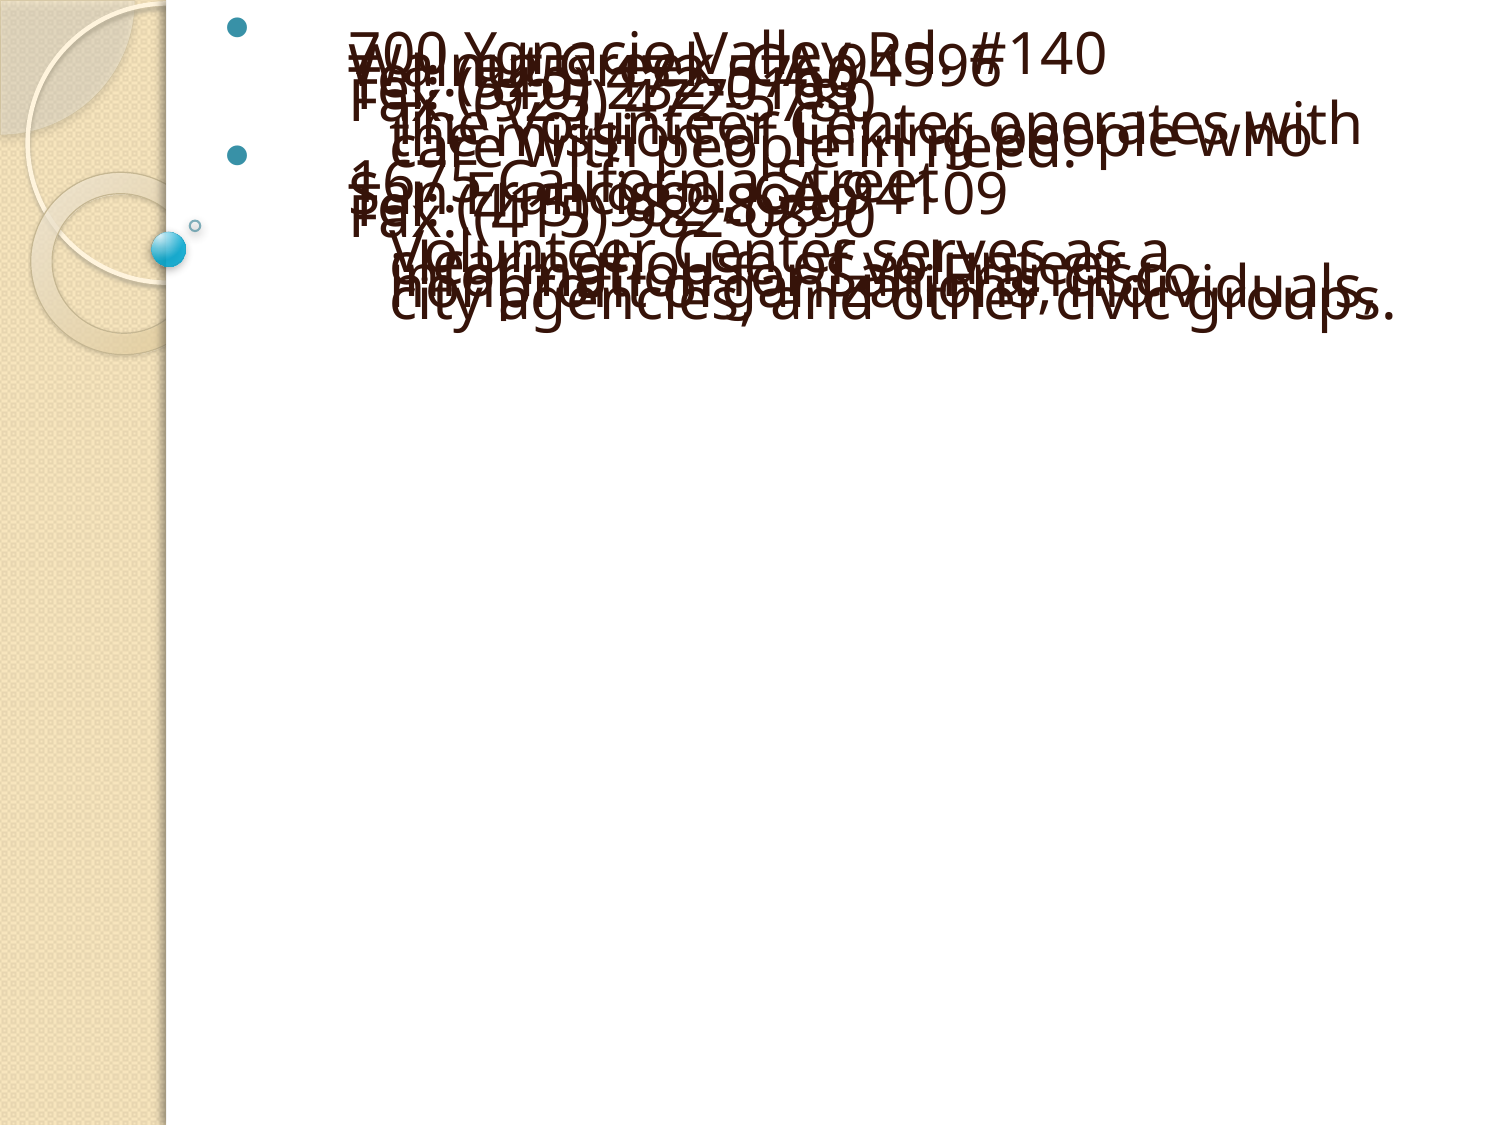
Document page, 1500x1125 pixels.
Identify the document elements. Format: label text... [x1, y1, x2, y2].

subtitle Volunteer Center of the East Bay 700 Ygnacio Valley Rd. #140 Walnut Creek, CA 94596 Tel: (925) 472-5760 Tel: (510) 232-0163 Fax: (925) 472-5780 The Volunteer Center operates with the mission of linking people who care with people in need. Volunteer Center of San Francisco 1675 California Street San Francisco, CA 94109 Tel: (415) 982-8999 Fax: (415) 982-0890 Email: info@thevolunteercenter.net Volunteer Center serves as a clearinghouse of volunteer information for San Francisco nonprofit organizations, individuals, city agencies, and other civic groups. [212, 62, 1428, 350]
